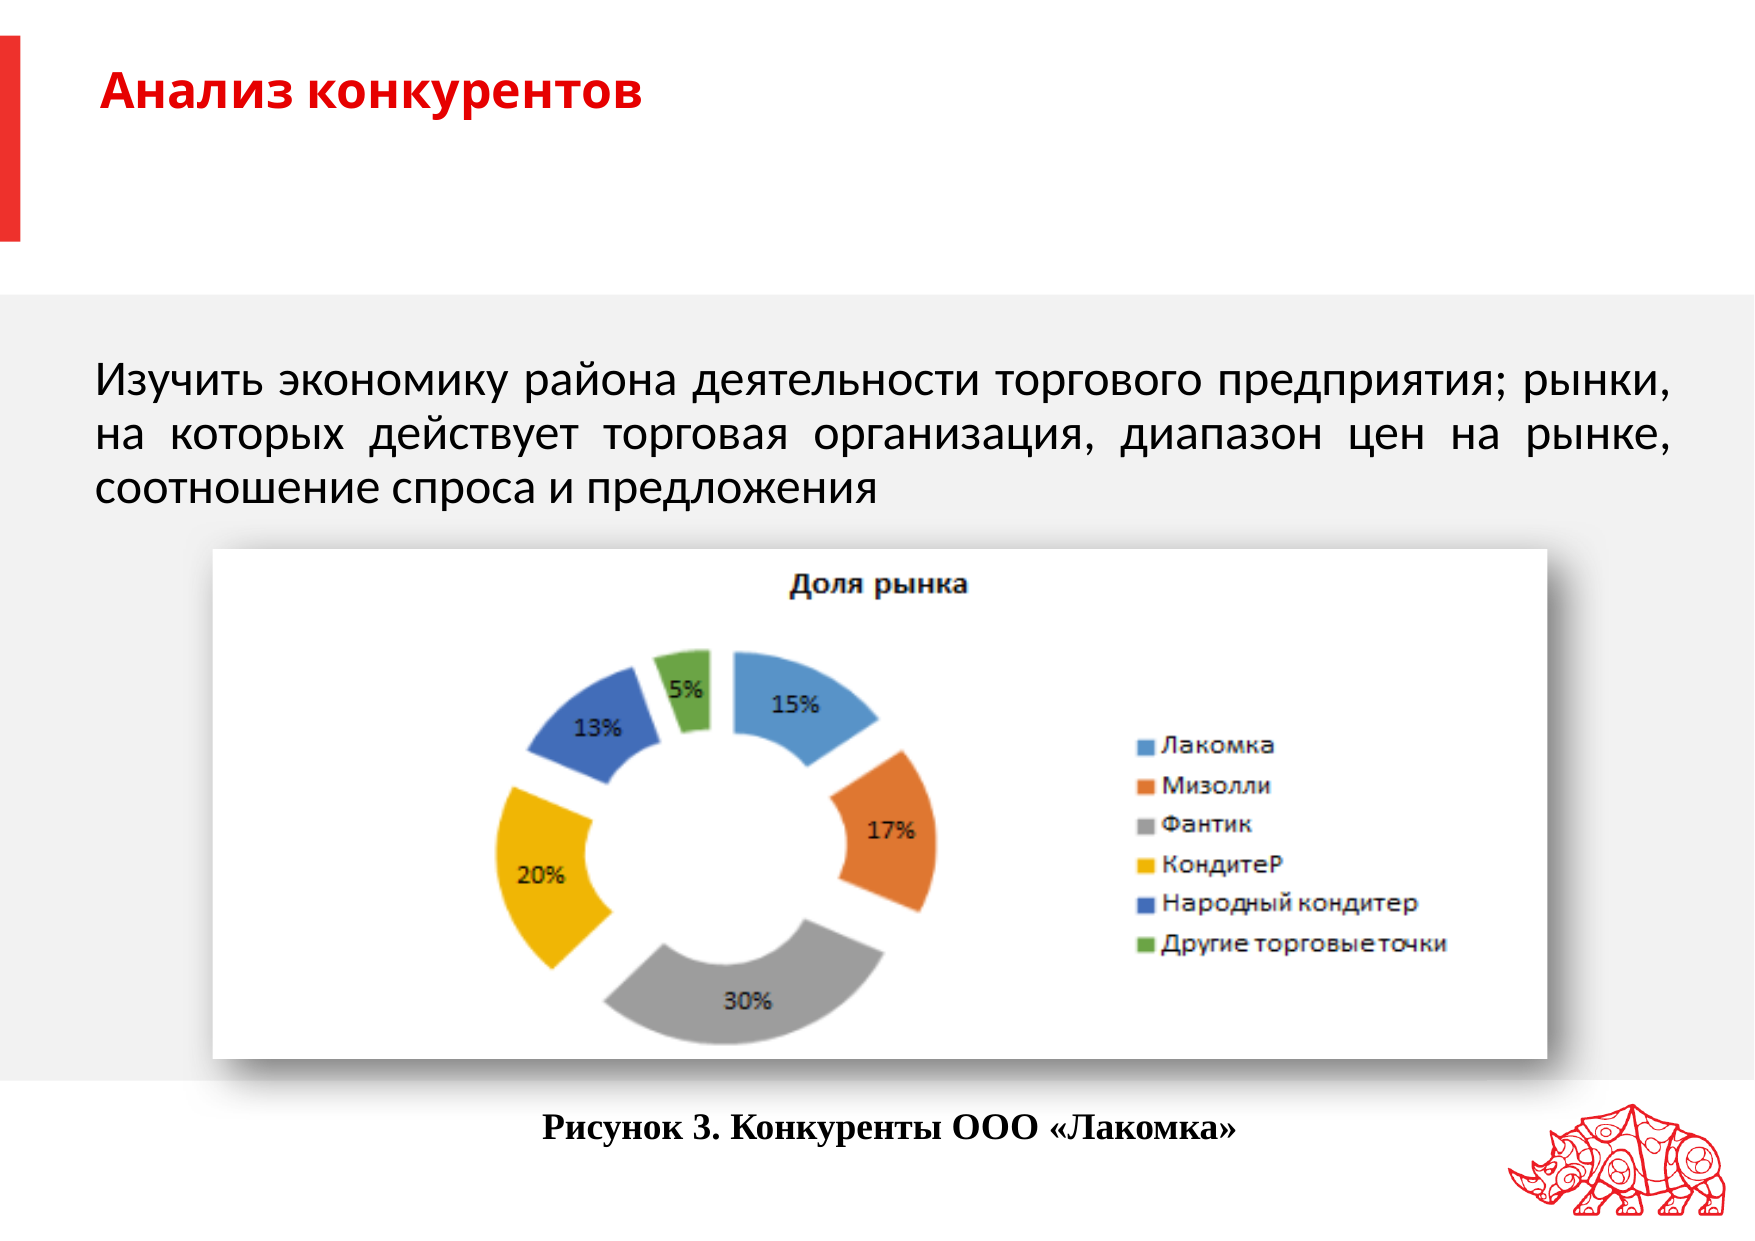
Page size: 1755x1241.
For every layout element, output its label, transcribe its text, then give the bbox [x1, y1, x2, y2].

picture [212, 549, 1548, 1059]
list Изучить экономику района деятельности торгового предприятия; рынки, на которых действует торговая организация, диапазон цен на рынке, соотношение спроса и предложения [77, 343, 1690, 916]
title Анализ конкурентов [100, 65, 1690, 120]
text_box Рисунок 3. Конкуренты ООО «Лакомка» [168, 974, 1539, 1155]
picture [1487, 1080, 1755, 1229]
